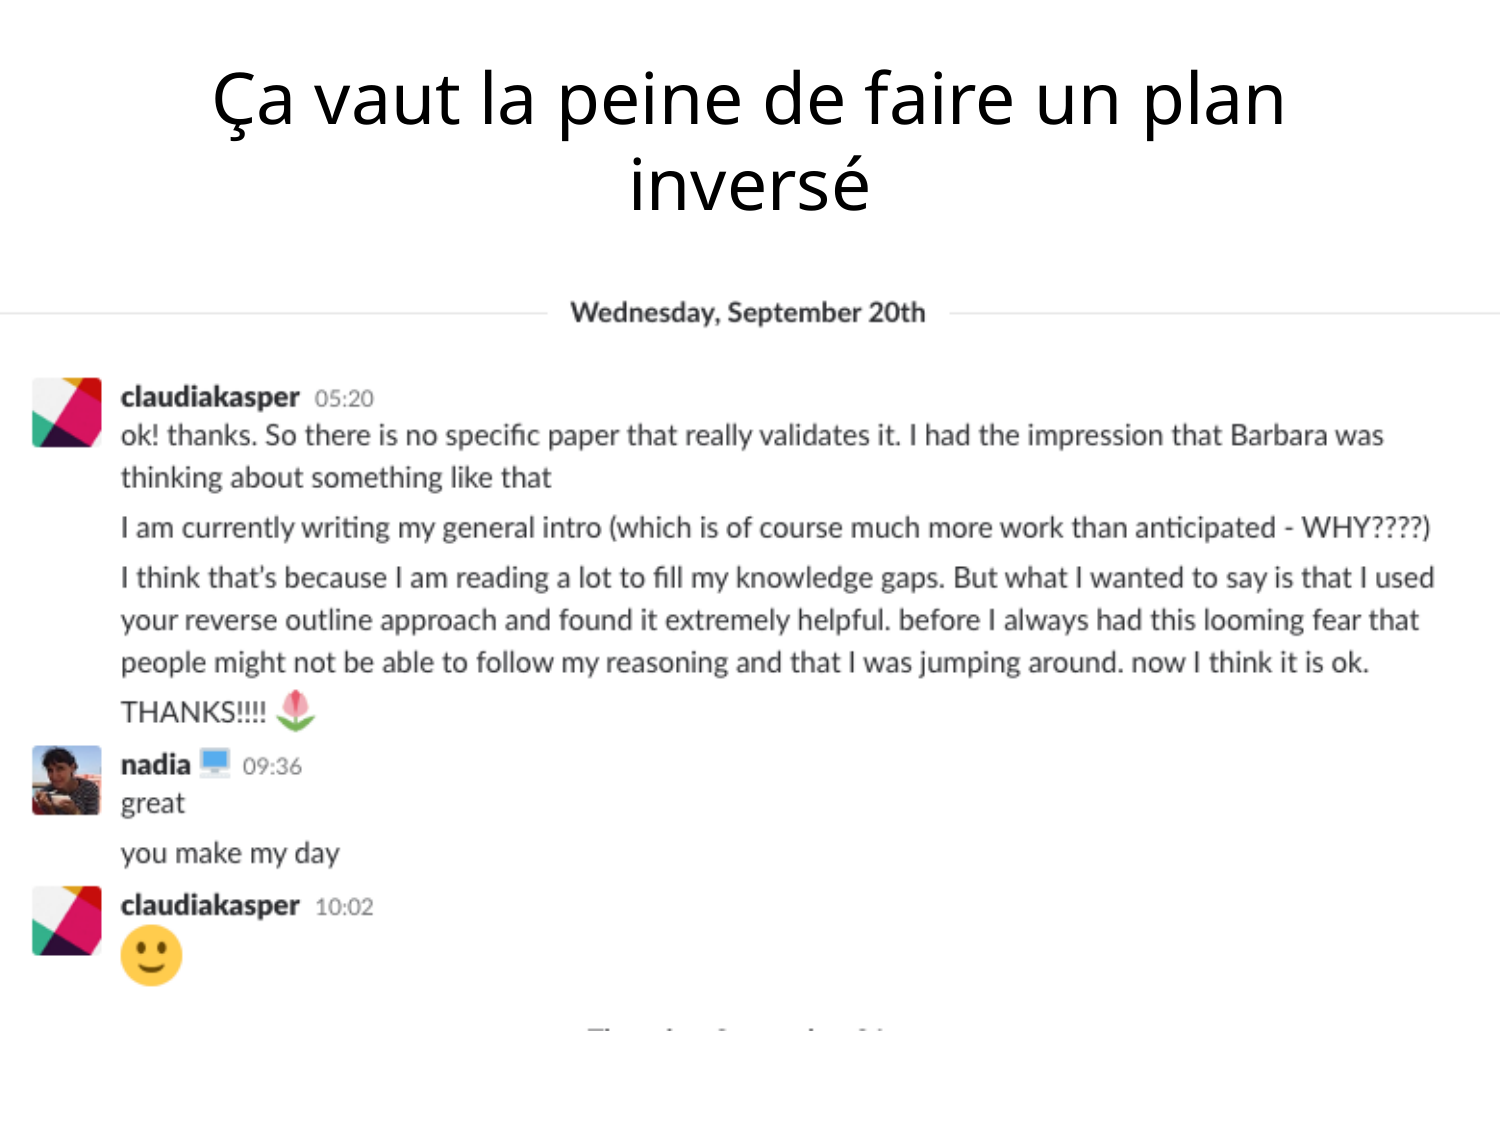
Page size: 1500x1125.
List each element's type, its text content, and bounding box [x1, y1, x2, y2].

title Ça vaut la peine de faire un plan inversé [75, 45, 1425, 233]
picture [0, 256, 1500, 1031]
